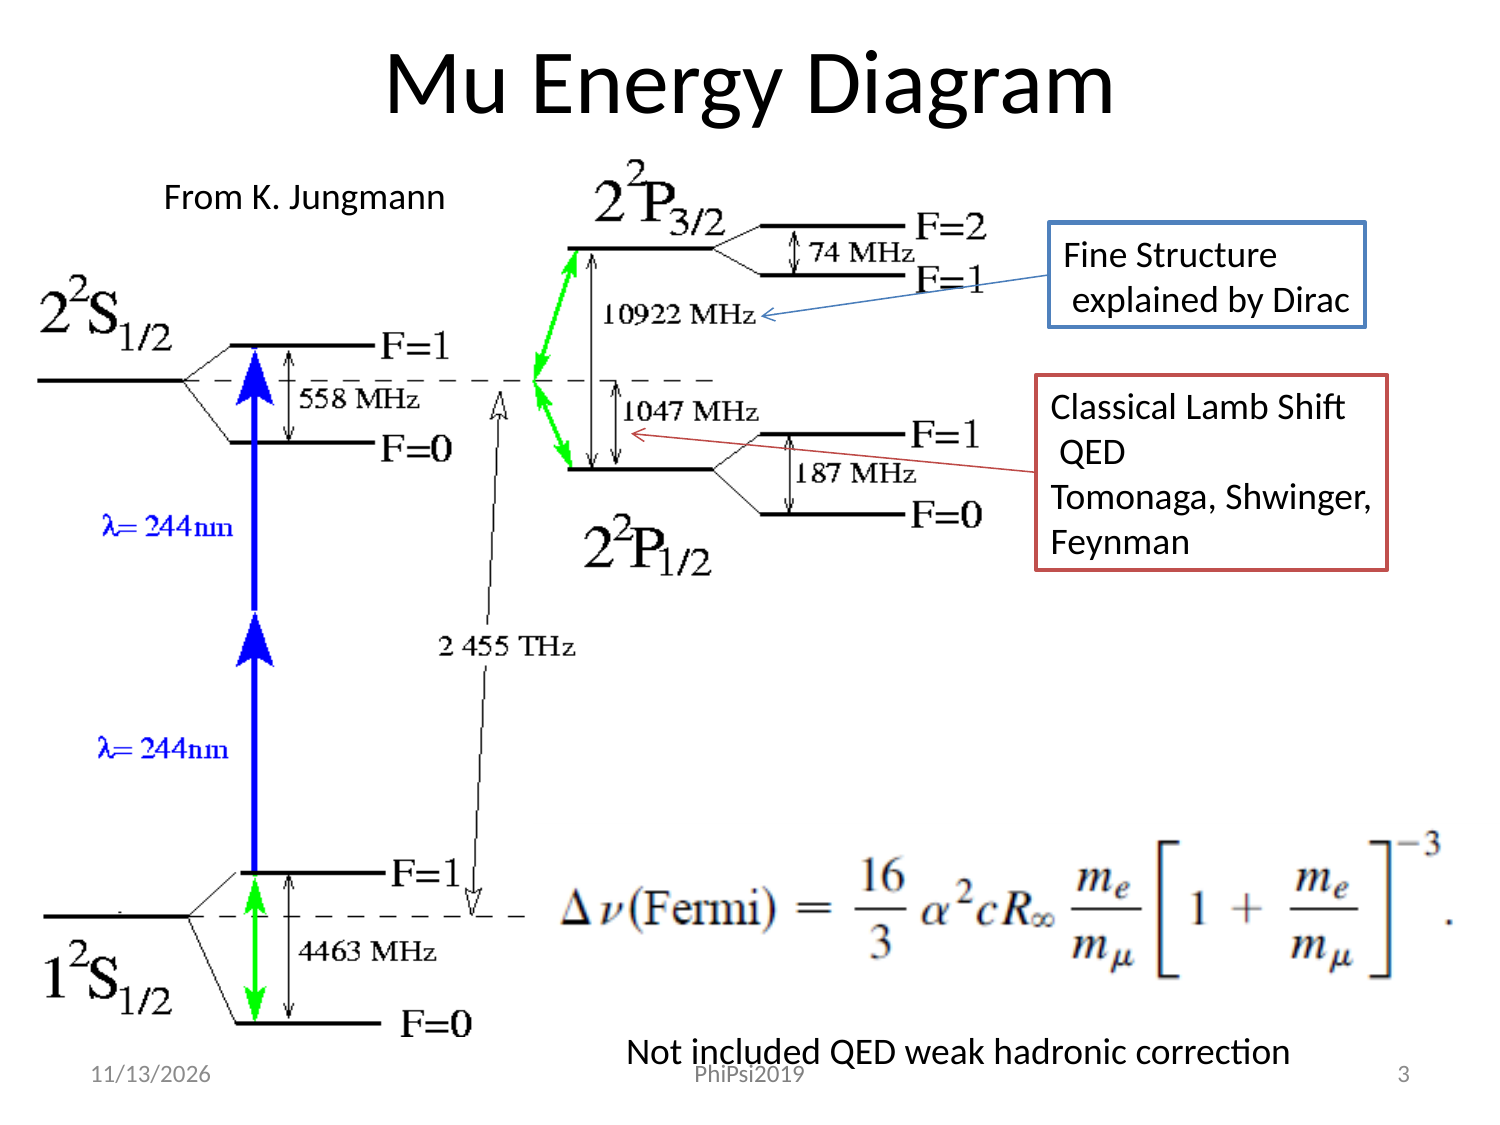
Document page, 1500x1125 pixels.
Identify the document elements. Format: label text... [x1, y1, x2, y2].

picture [33, 158, 1500, 1038]
text_box Not included QED weak hadronic correction [988, 1019, 1307, 1080]
text_box Fine Structure explained by Dirac [1047, 220, 1367, 329]
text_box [760, 275, 1043, 317]
text_box Classical Lamb Shift QED Tomonaga, Shwinger, Feynman [1034, 373, 1389, 572]
footer PhiPsi2019 [512, 1045, 988, 1103]
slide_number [75, 1045, 425, 1103]
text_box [630, 433, 1032, 474]
slide_number 3 [1074, 1042, 1425, 1103]
text_box Mu Energy Diagram [85, 1, 1436, 153]
